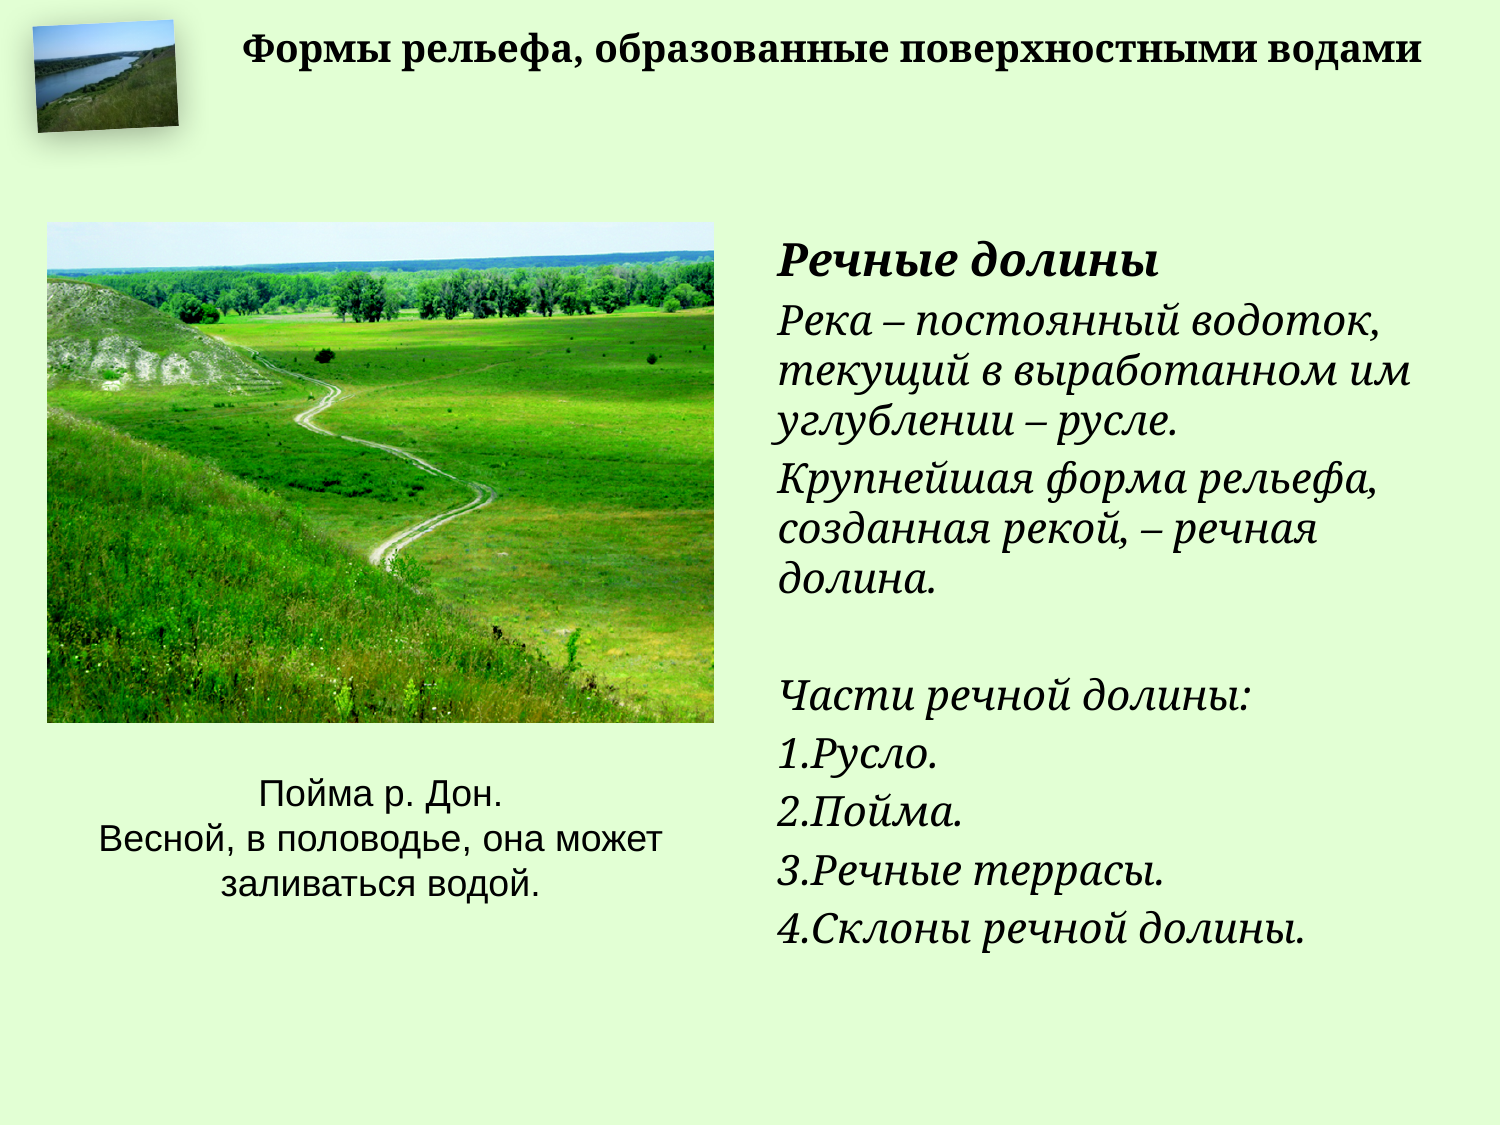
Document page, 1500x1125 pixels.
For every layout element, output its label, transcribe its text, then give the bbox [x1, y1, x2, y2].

list Речные долины Река – постоянный водоток, текущий в выработанном им углублении – русле. Крупнейшая форма рельефа, созданная рекой, – речная долина. Части речной долины: Русло. Пойма. Речные террасы. Склоны речной долины. [762, 222, 1477, 1091]
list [47, 222, 715, 723]
title Формы рельефа, образованные поверхностными водами [163, 0, 1500, 94]
picture [33, 20, 178, 133]
text_box Пойма р. Дон. Весной, в половодье, она может заливаться водой. [47, 761, 714, 912]
